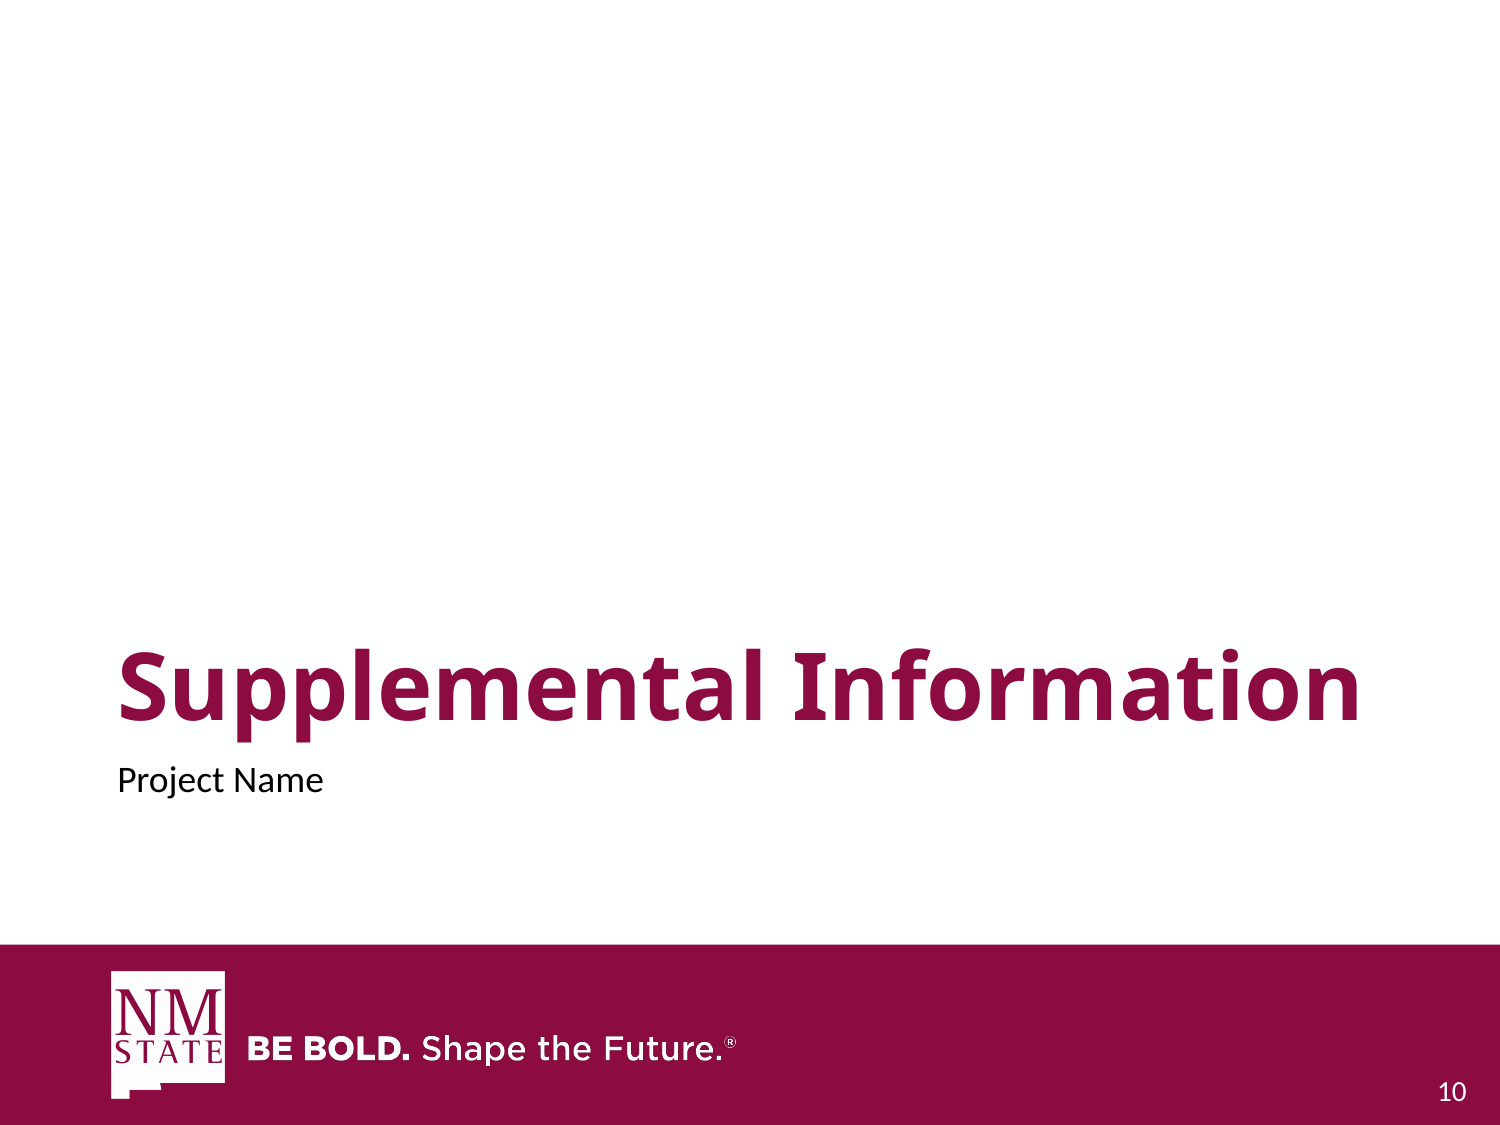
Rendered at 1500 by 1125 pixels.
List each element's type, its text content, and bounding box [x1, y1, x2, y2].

picture [111, 971, 225, 1099]
title Supplemental Information [102, 280, 1397, 749]
list Project Name [102, 752, 1397, 874]
picture [247, 1021, 737, 1073]
